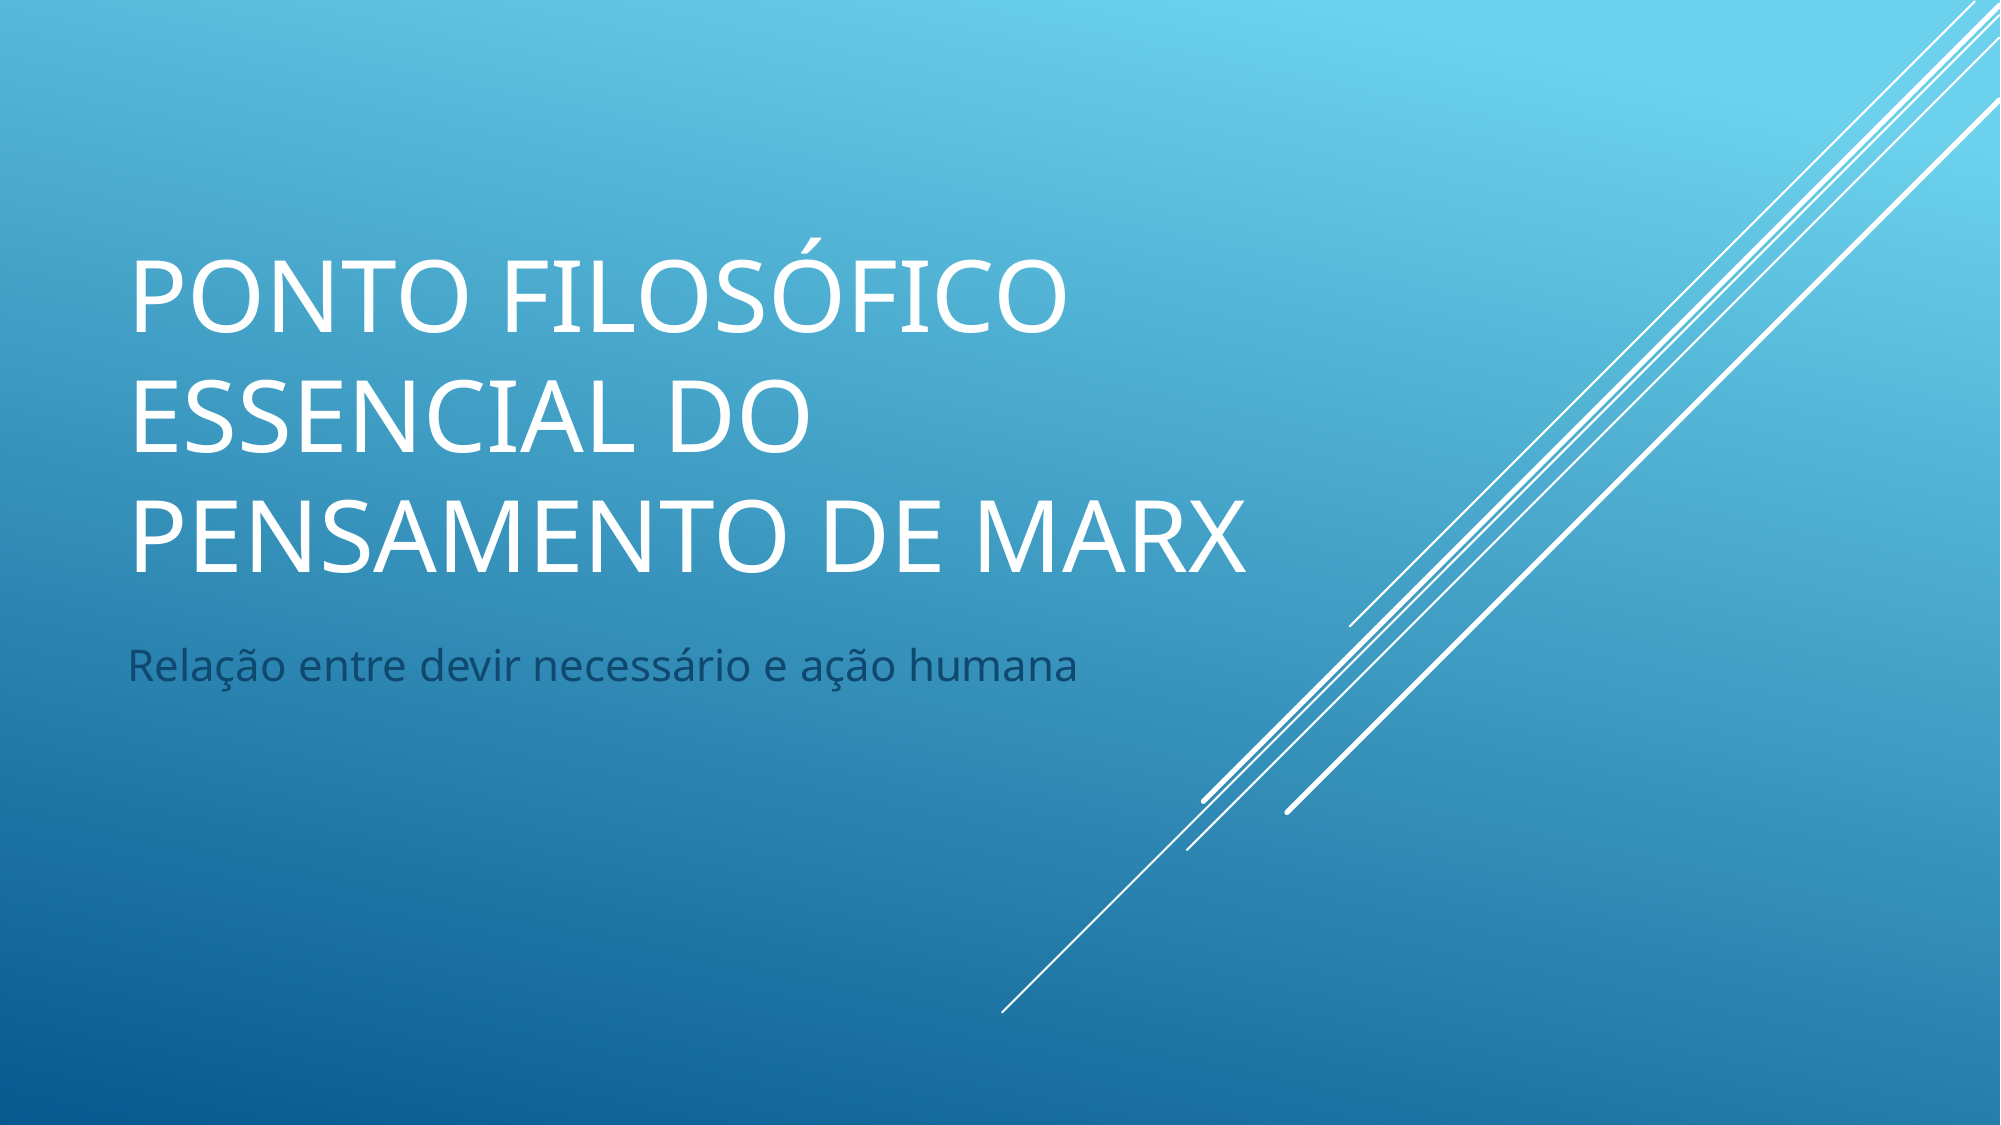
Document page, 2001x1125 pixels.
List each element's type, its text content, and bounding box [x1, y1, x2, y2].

subtitle Relação entre devir necessário e ação humana [112, 630, 1163, 950]
title Ponto filosófico essencial do pensamento de mArx [112, 112, 1425, 600]
